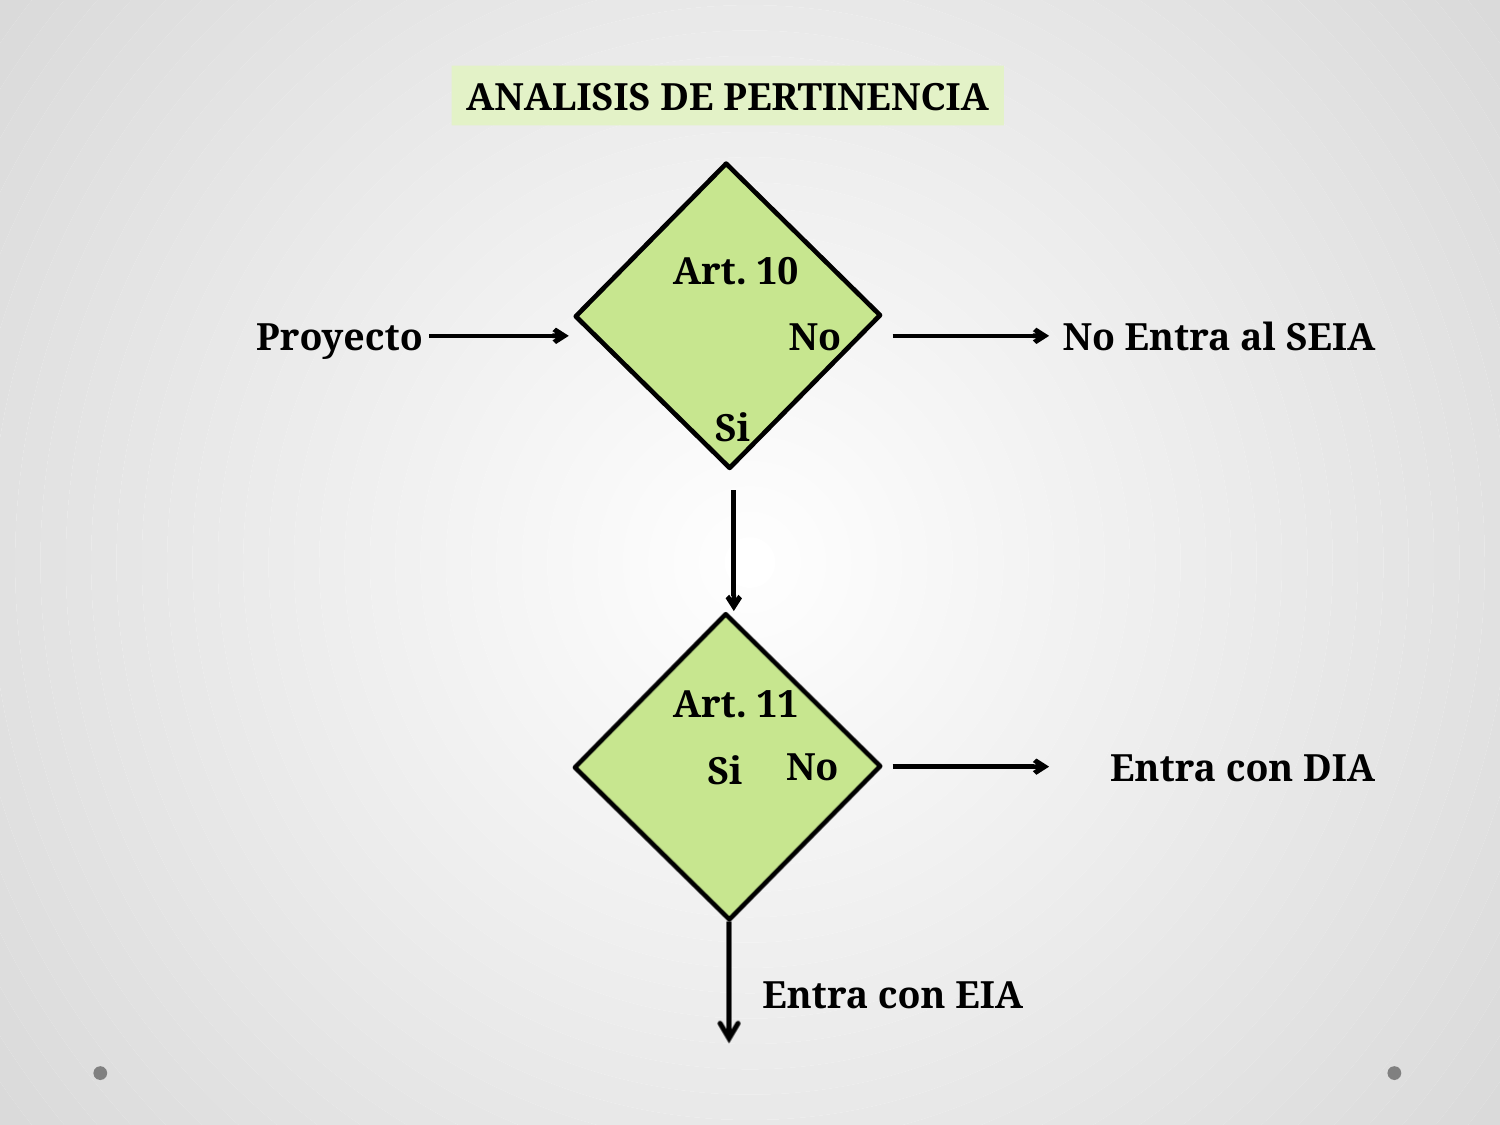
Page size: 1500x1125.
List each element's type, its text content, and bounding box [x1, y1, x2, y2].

picture [572, 611, 884, 1066]
text_box Proyecto [241, 305, 438, 366]
text_box ANALISIS DE PERTINENCIA [451, 65, 1004, 126]
text_box [715, 457, 744, 471]
text_box Art. 10 [658, 239, 814, 300]
text_box [573, 161, 883, 442]
text_box Entra con EIA [757, 963, 1038, 1024]
text_box Entra con DIA [1085, 736, 1391, 797]
text_box No Entra al SEIA [1047, 305, 1391, 366]
text_box No [773, 305, 857, 366]
text_box Si [700, 397, 766, 457]
